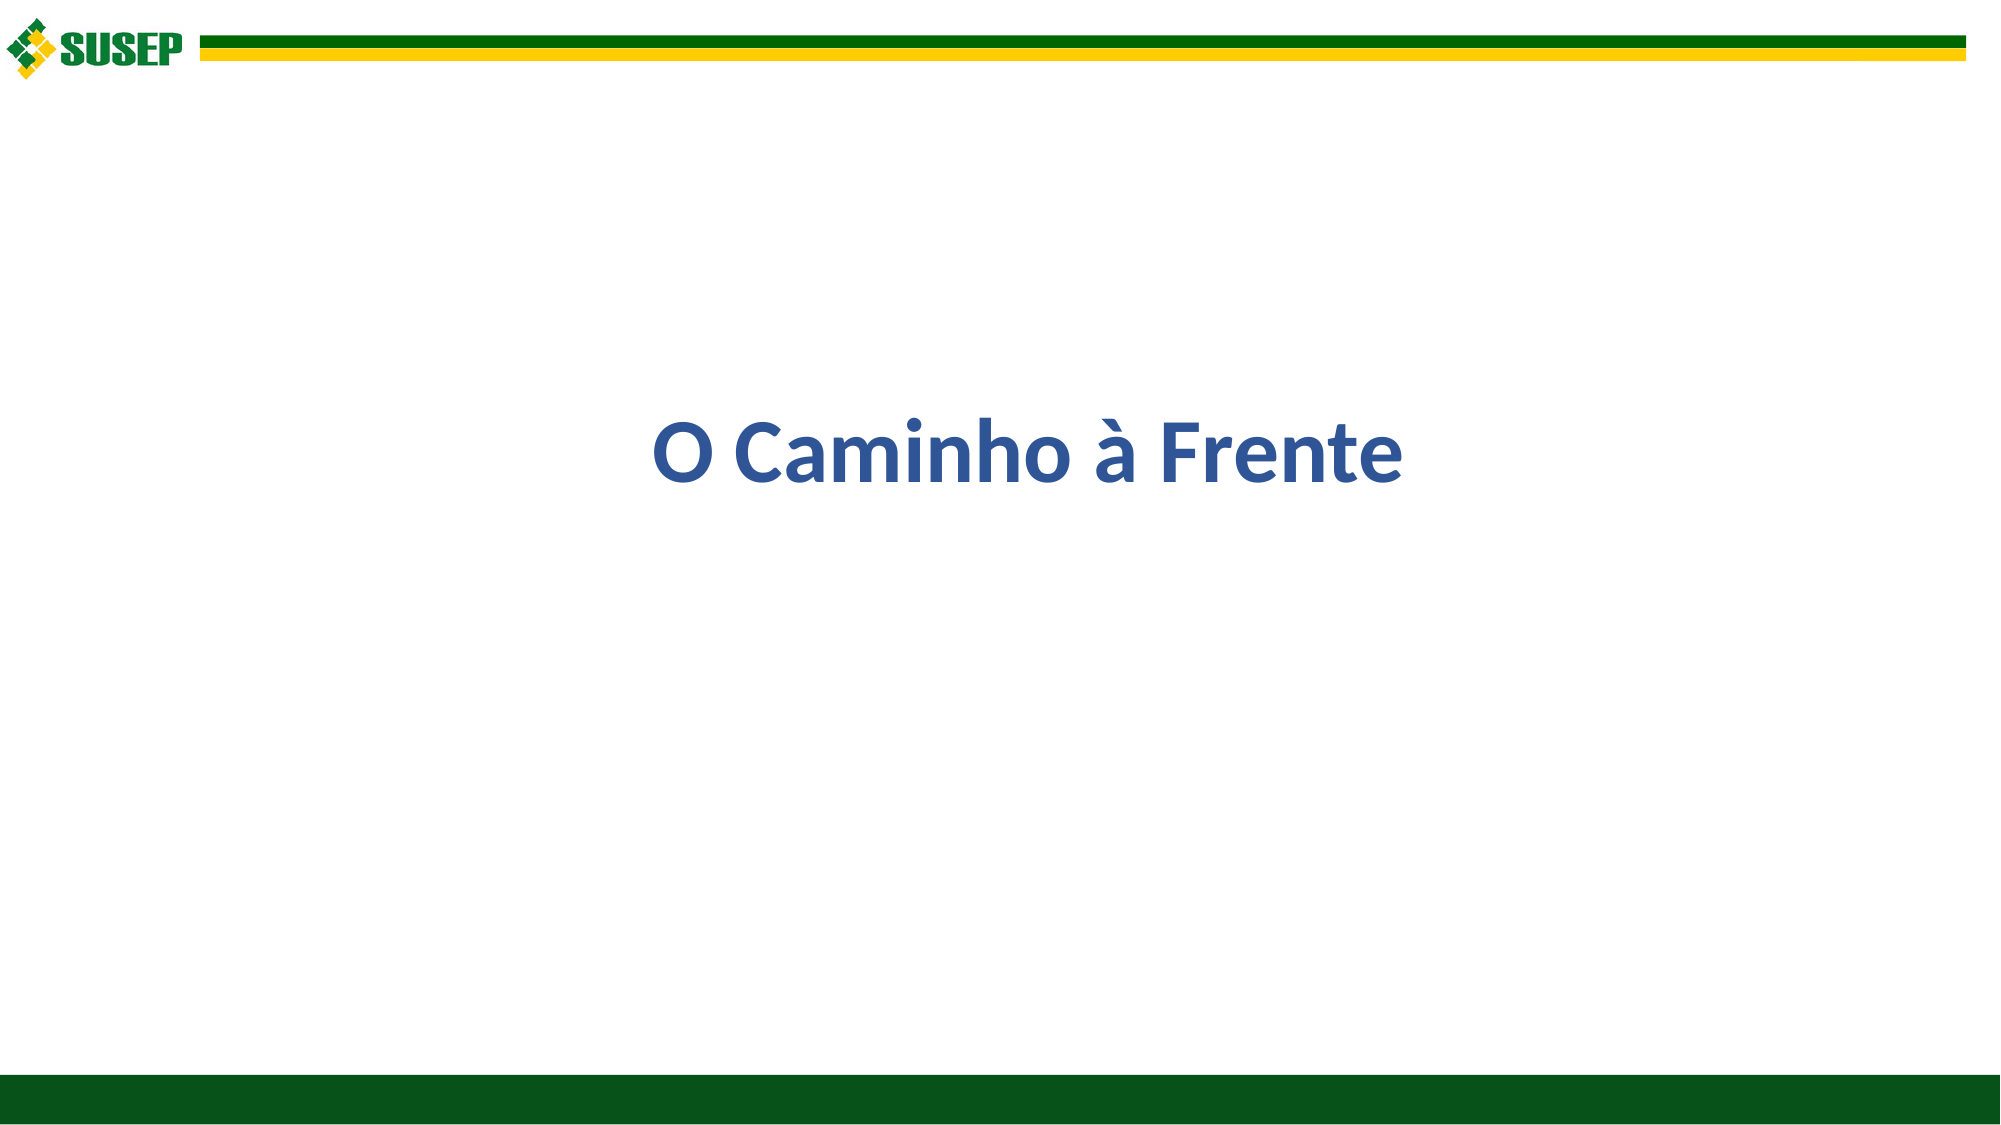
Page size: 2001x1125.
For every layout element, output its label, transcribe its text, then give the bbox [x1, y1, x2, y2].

picture [6, 18, 182, 80]
text_box O Caminho à Frente [637, 383, 1421, 509]
